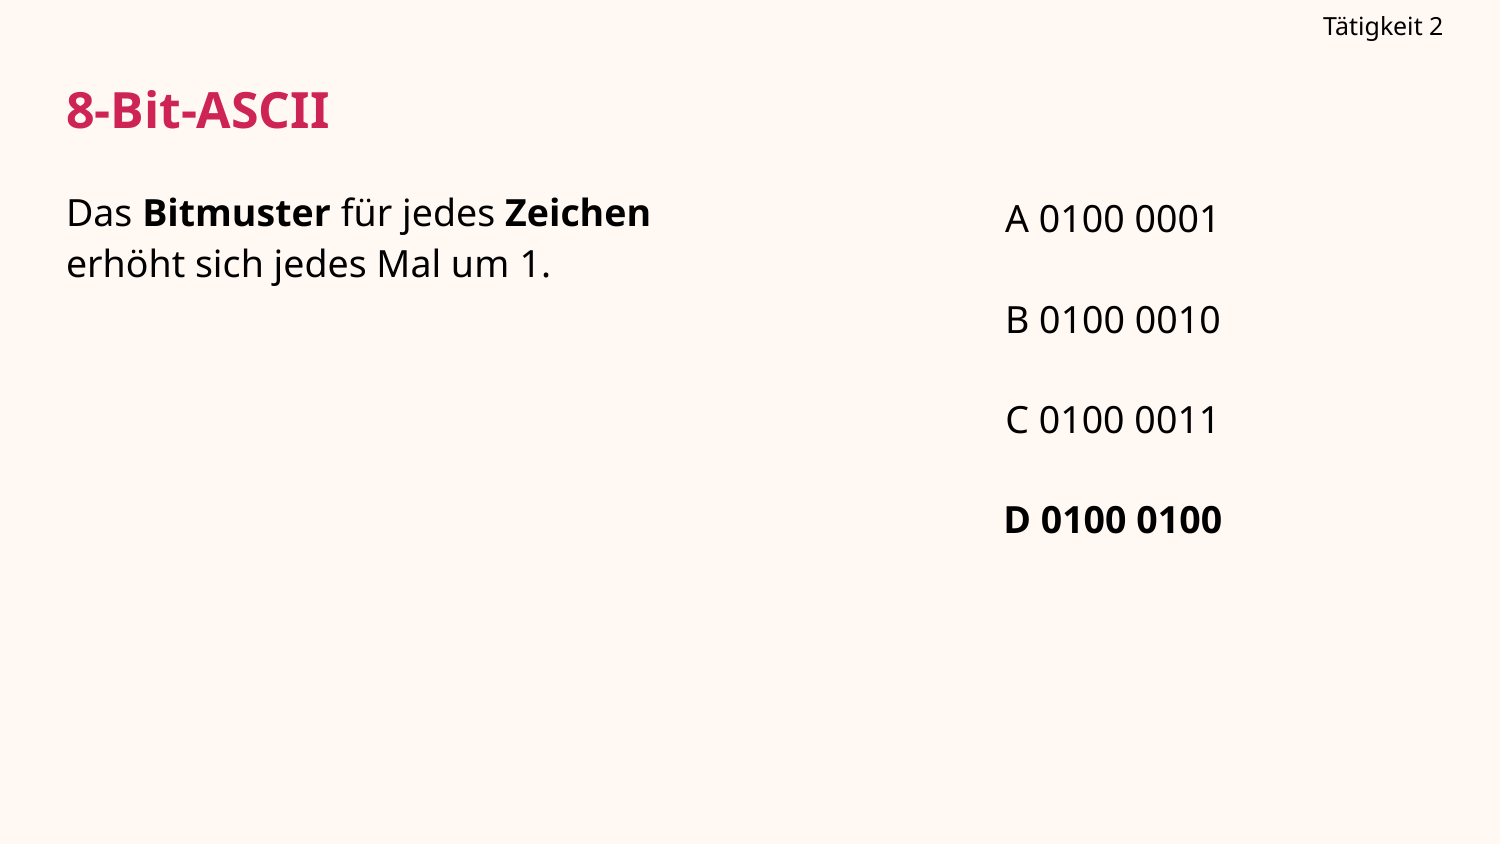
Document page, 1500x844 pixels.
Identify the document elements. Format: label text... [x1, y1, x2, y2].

title 8-Bit-ASCII [51, 51, 1449, 166]
subtitle Tätigkeit 2 [1122, 0, 1444, 52]
list A 0100 0001 B 0100 0010 C 0100 0011 D 0100 0100 [776, 166, 1449, 768]
list Das Bitmuster für jedes Zeichen erhöht sich jedes Mal um 1. [51, 166, 723, 768]
